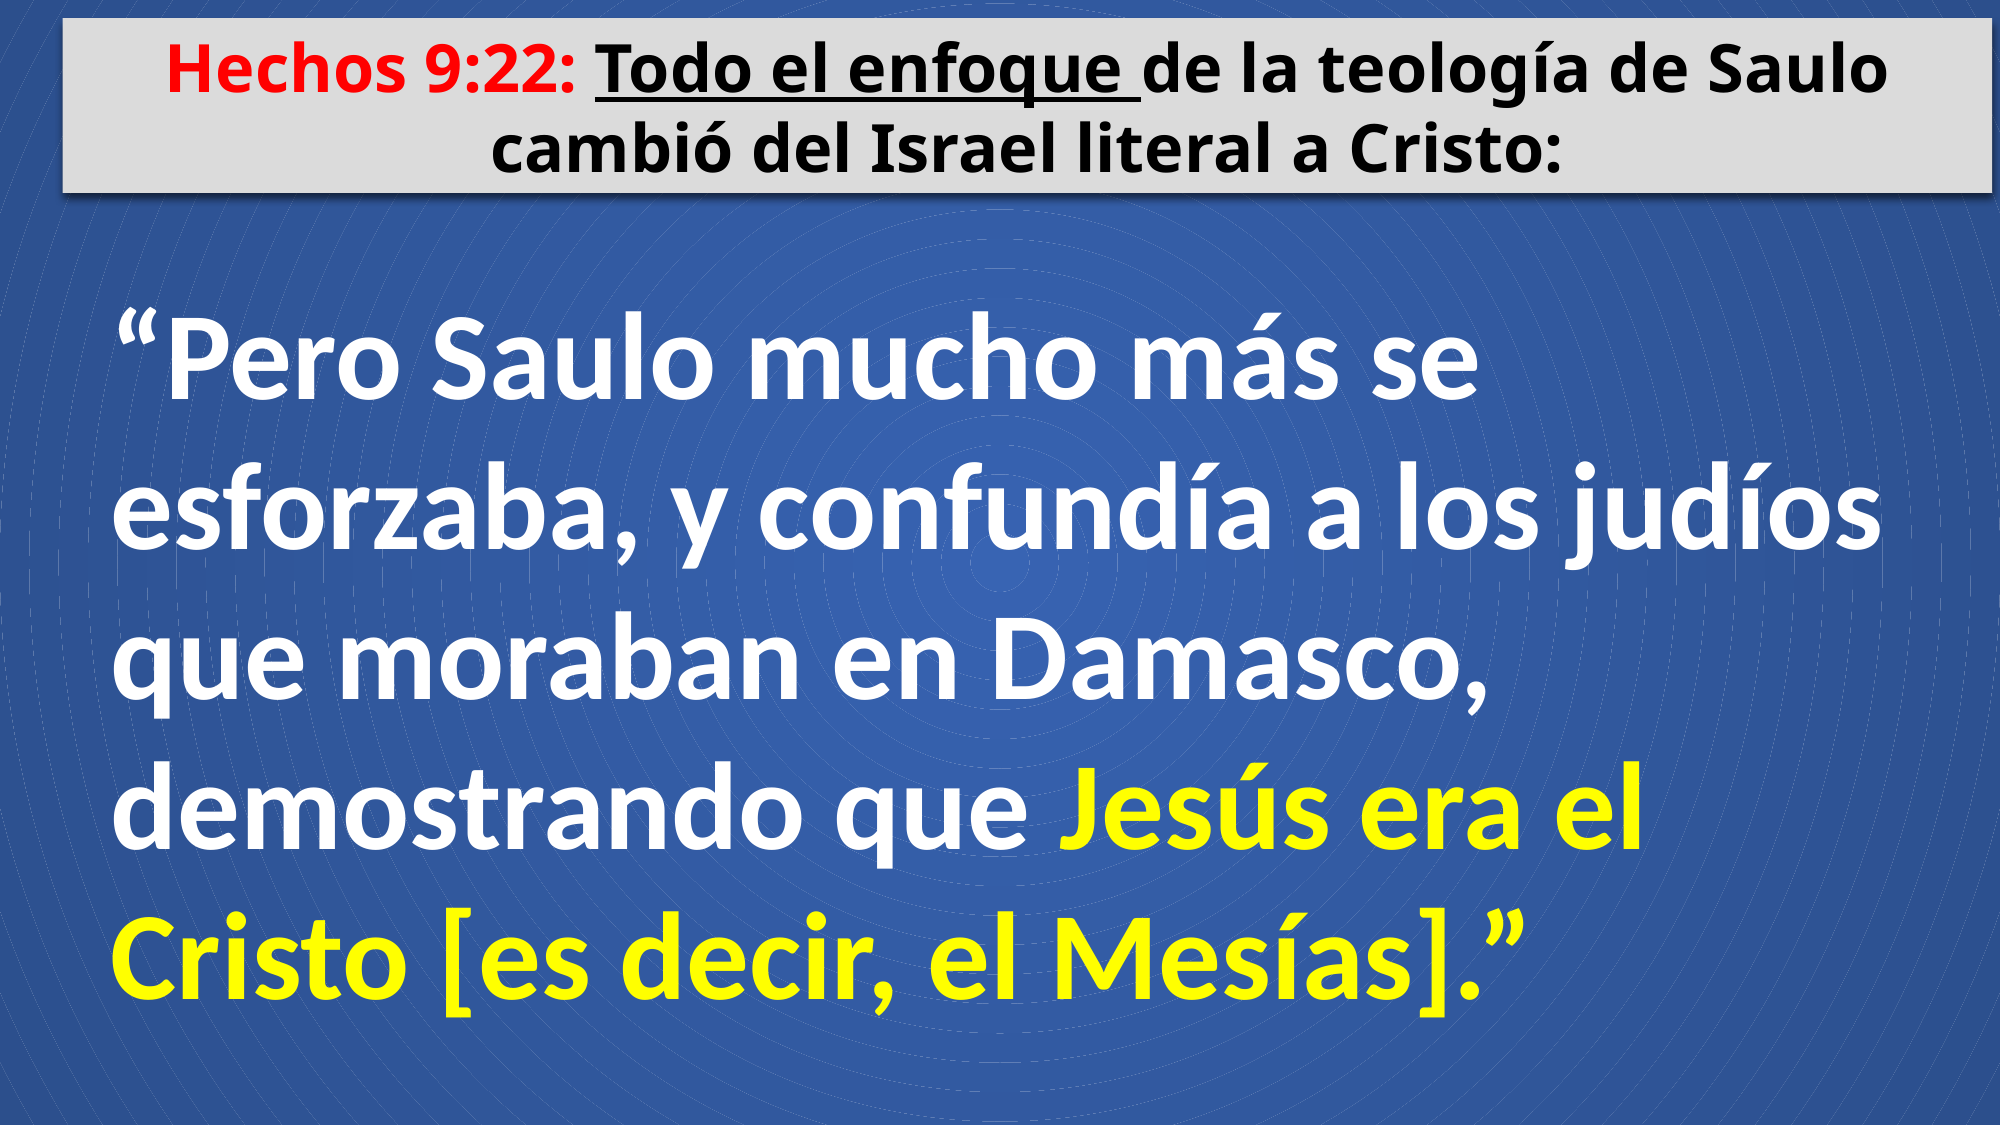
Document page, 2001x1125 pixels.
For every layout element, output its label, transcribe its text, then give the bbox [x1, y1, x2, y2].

text_box Hechos 9:22: Todo el enfoque de la teología de Saulo cambió del Israel literal a Cristo: [62, 18, 1993, 193]
text_box “Pero Saulo mucho más se esforzaba, y confundía a los judíos que moraban en Damasco, demostrando que Jesús era el Cristo [es decir, el Mesías].” [96, 267, 1959, 1033]
